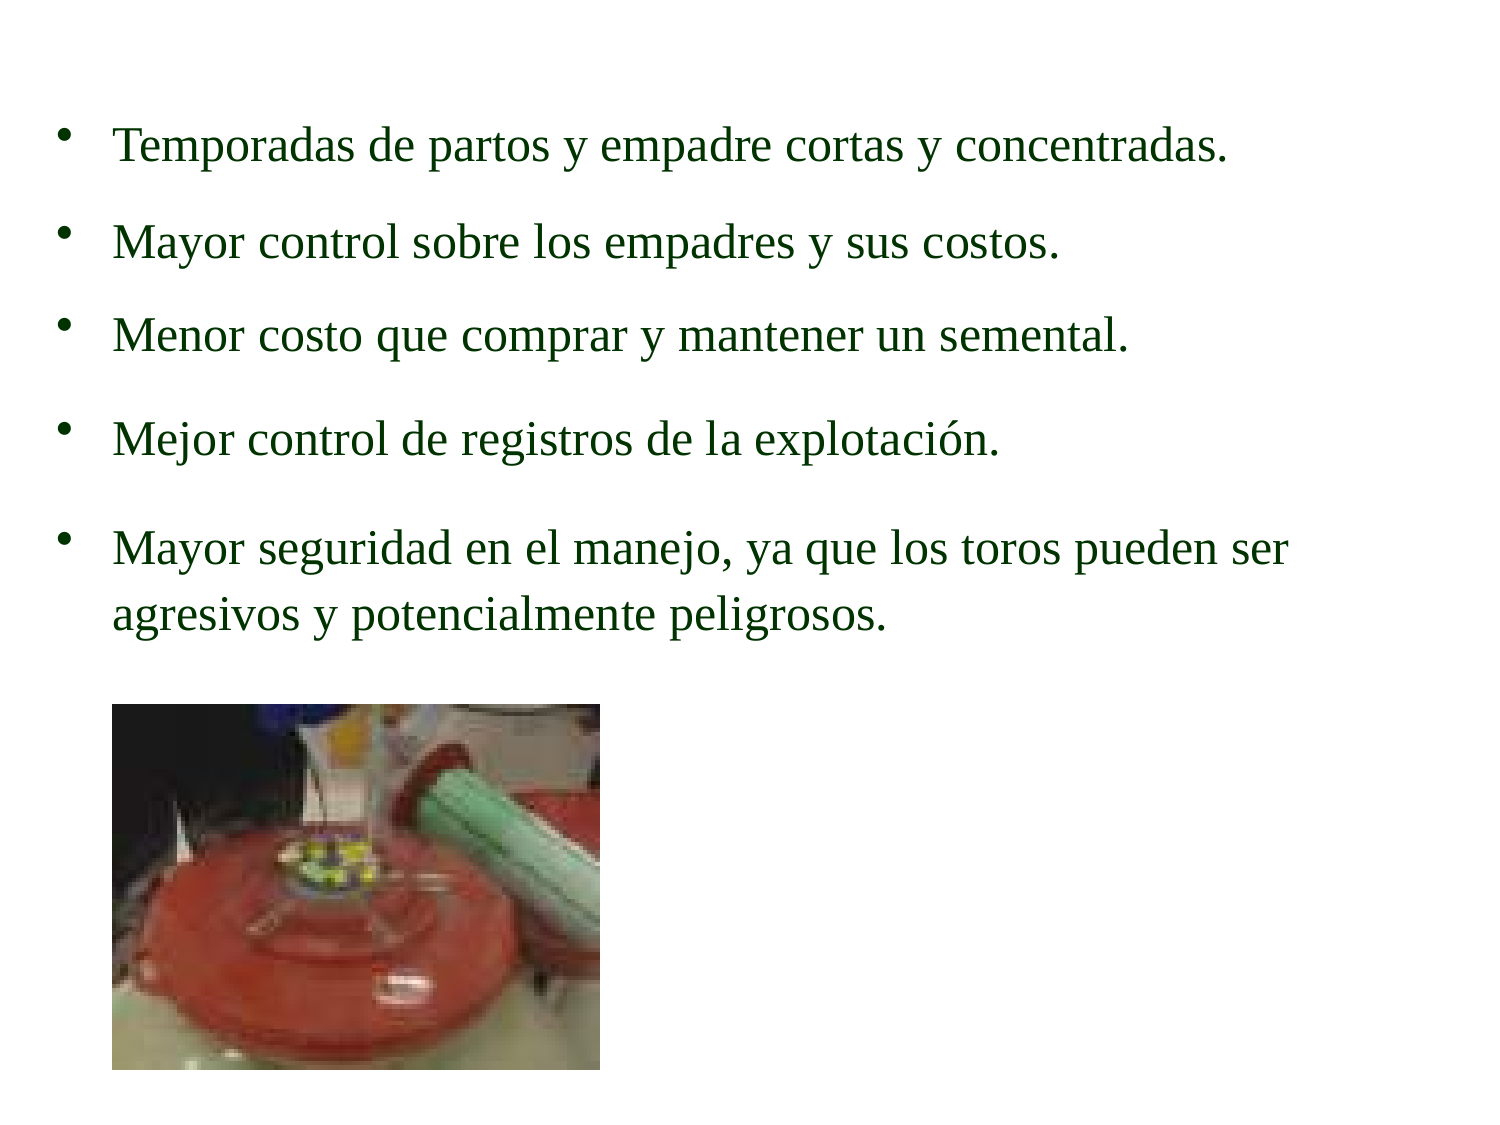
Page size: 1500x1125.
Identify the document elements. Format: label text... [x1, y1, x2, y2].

text_box Temporadas de partos y empadre cortas y concentradas. Mayor control sobre los empadres y sus costos. Menor costo que comprar y mantener un semental. Mejor control de registros de la explotación. Mayor seguridad en el manejo, ya que los toros pueden ser agresivos y potencialmente peligrosos. [41, 103, 1459, 648]
picture [112, 704, 600, 1070]
